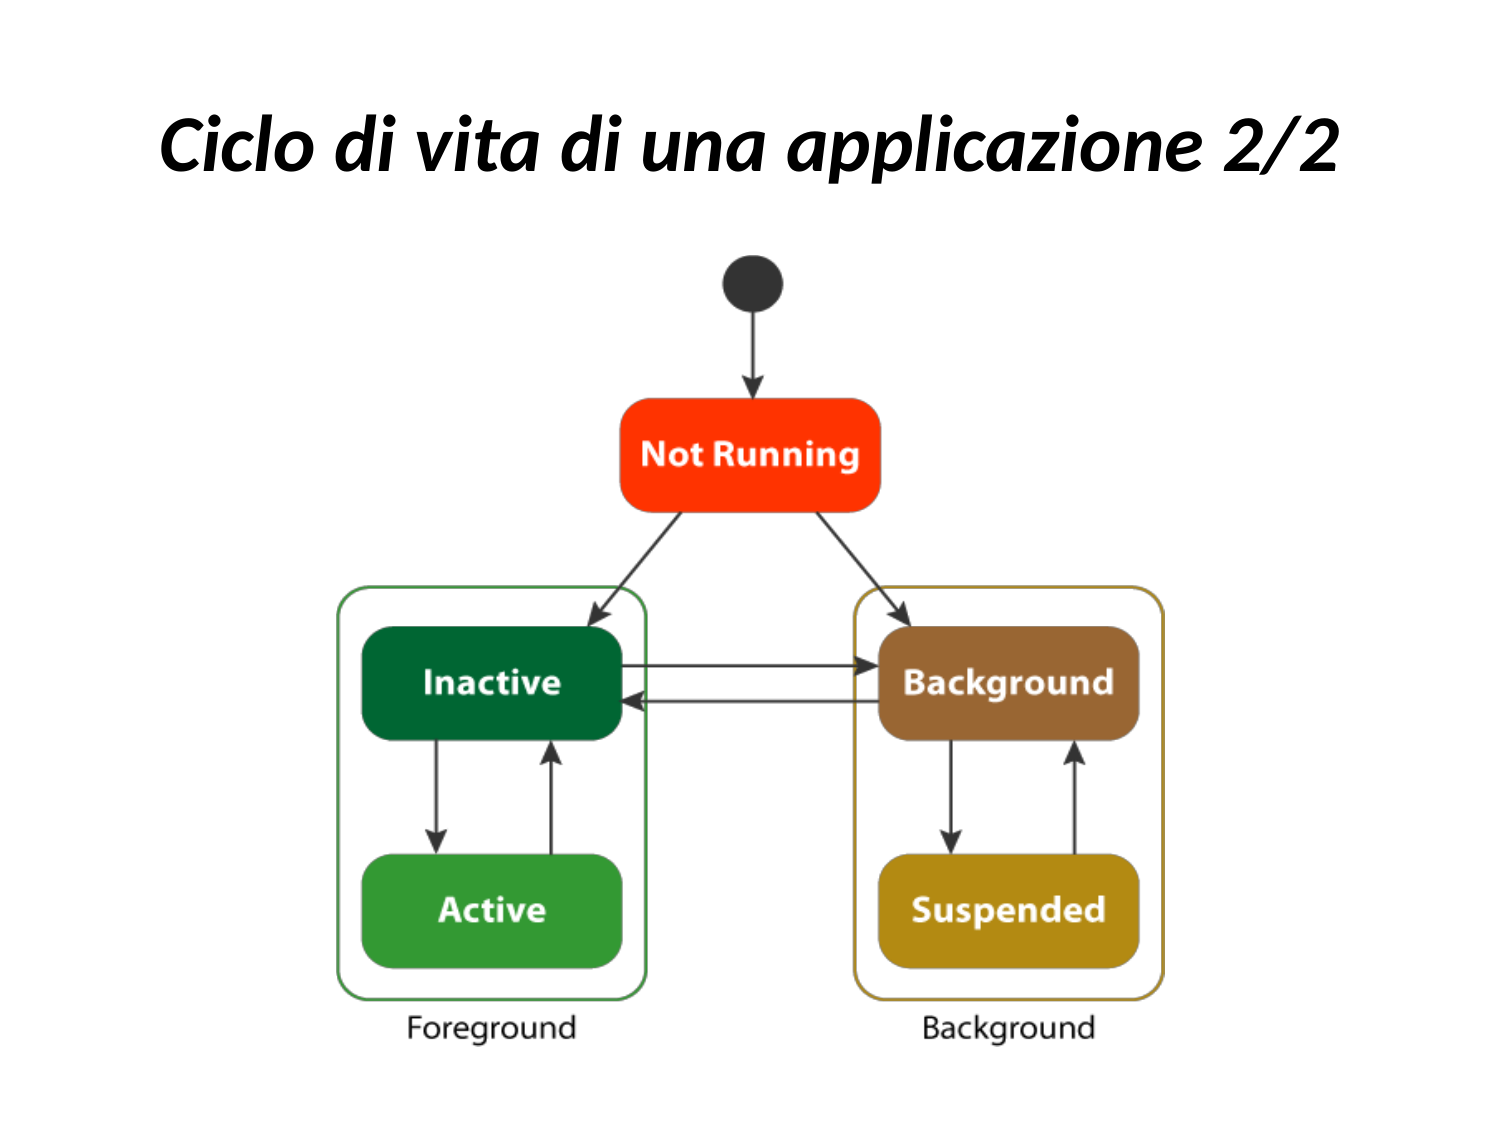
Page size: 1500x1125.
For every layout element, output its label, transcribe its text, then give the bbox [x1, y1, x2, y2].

picture [336, 255, 1165, 1047]
title Ciclo di vita di una applicazione 2/2 [75, 45, 1425, 233]
